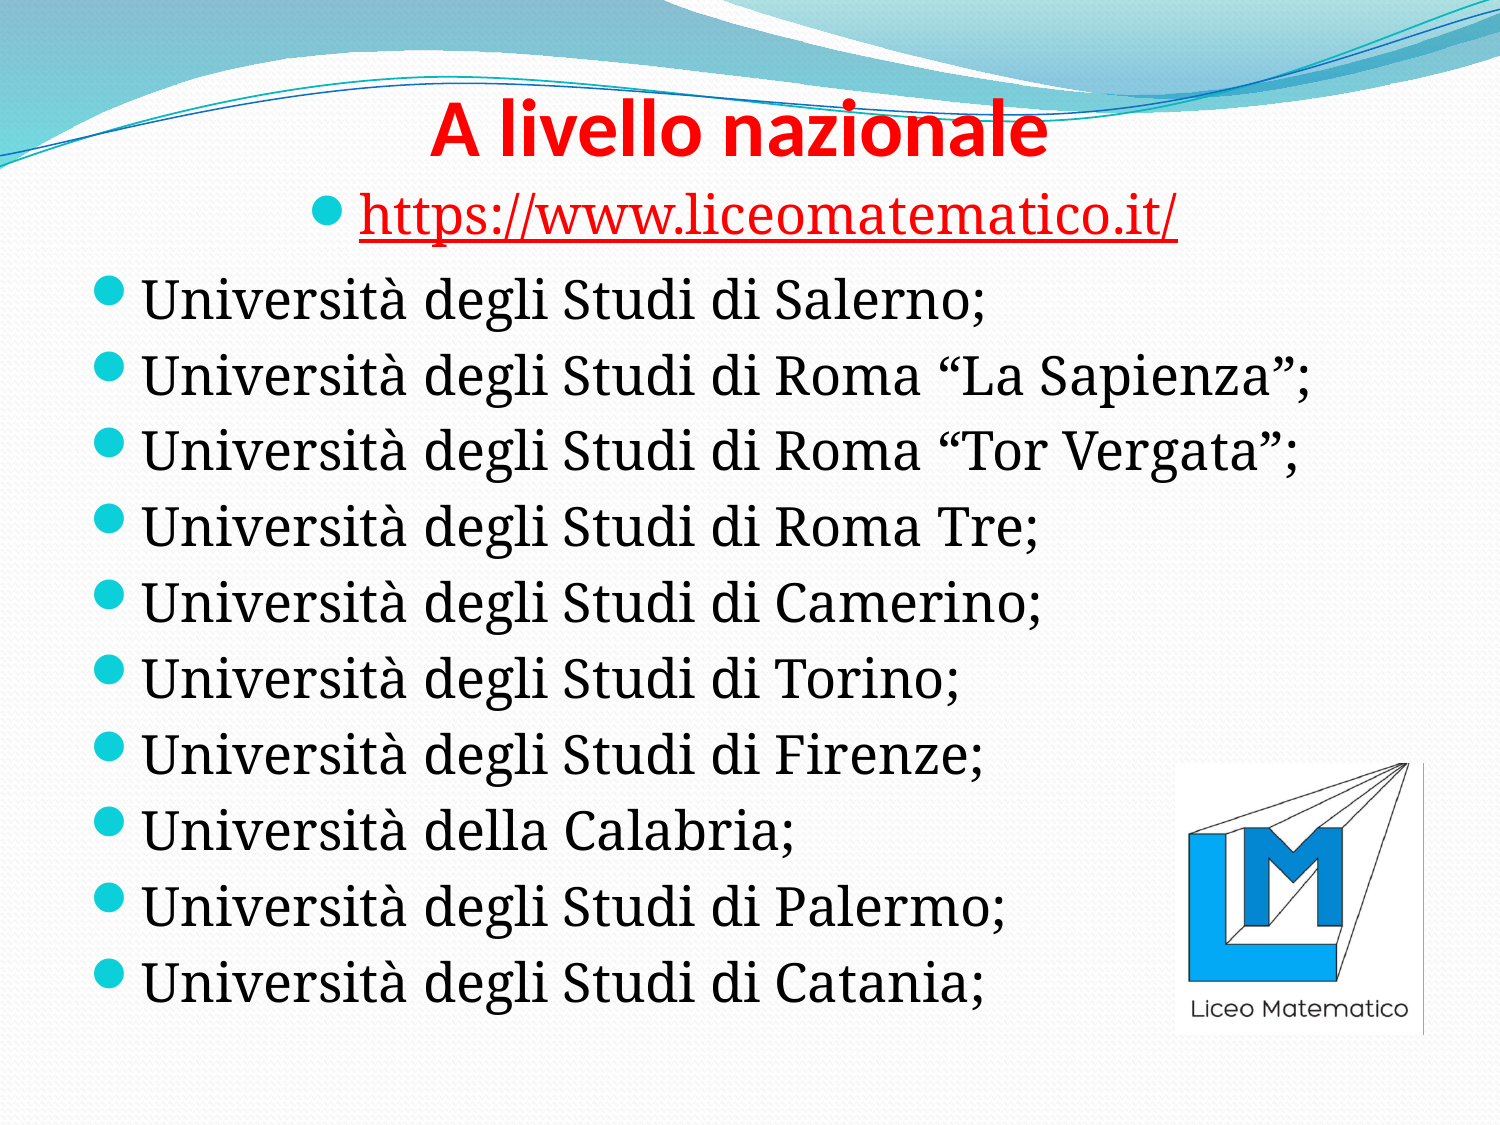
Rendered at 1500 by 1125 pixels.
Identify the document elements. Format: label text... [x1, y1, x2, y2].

title A livello nazionale [75, 66, 1425, 172]
picture [1174, 763, 1424, 1036]
list https://www.liceomatematico.it/ Università degli Studi di Salerno; Università degli Studi di Roma “La Sapienza”; Università degli Studi di Roma “Tor Vergata”; Università degli Studi di Roma Tre; Università degli Studi di Camerino; Università degli Studi di Torino; Università degli Studi di Firenze; Università della Calabria; Università degli Studi di Palermo; Università degli Studi di Catania; [75, 172, 1425, 1094]
